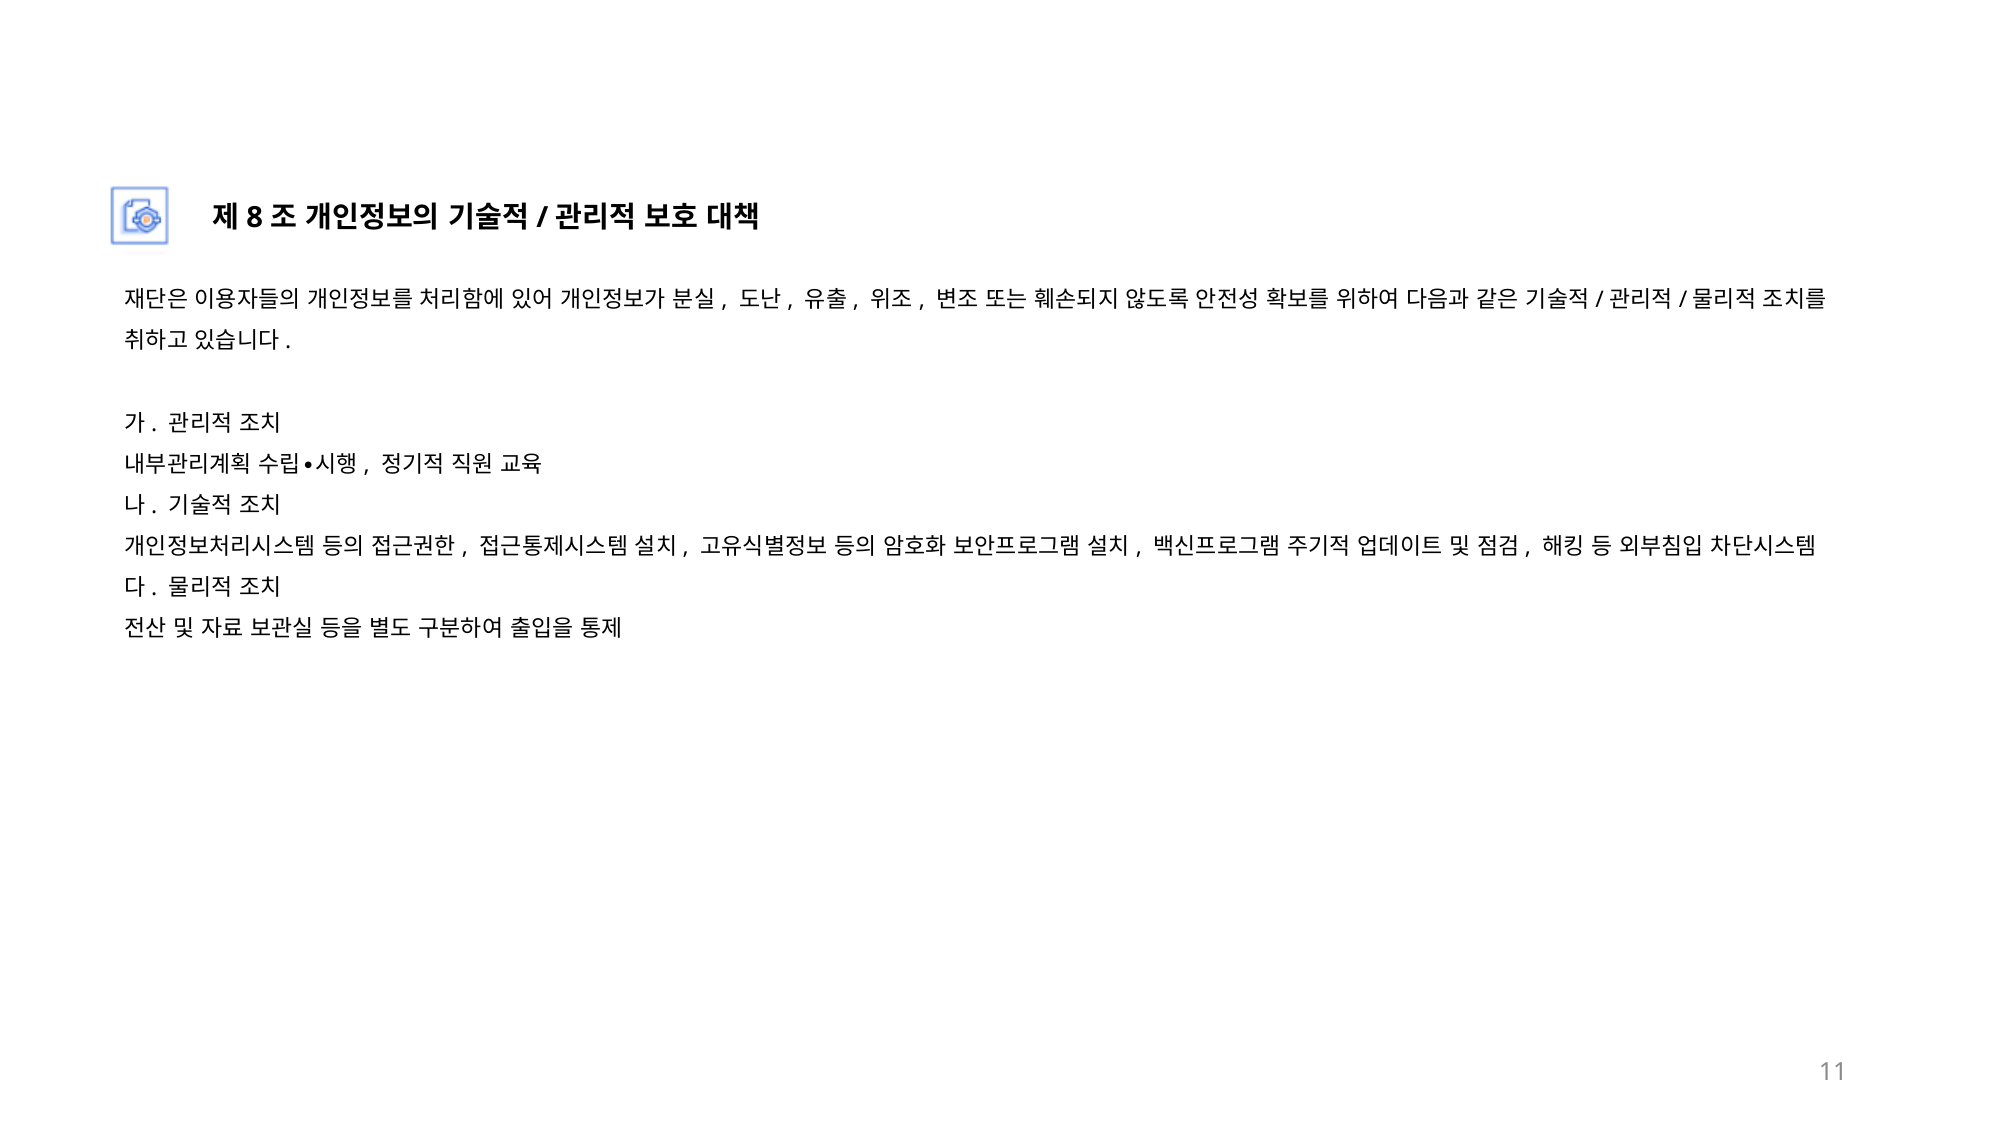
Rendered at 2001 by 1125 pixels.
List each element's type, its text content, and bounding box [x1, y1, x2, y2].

slide_number 11 [1412, 1042, 1863, 1103]
text_box 재단은 이용자들의 개인정보를 처리함에 있어 개인정보가 분실, 도난, 유출, 위조, 변조 또는 훼손되지 않도록 안전성 확보를 위하여 다음과 같은 기술적/관리적/물리적 조치를 취하고 있습니다. 가. 관리적 조치 내부관리계획 수립∙시행, 정기적 직원 교육 나. 기술적 조치 개인정보처리시스템 등의 접근권한, 접근통제시스템 설치, 고유식별정보 등의 암호화 보안프로그램 설치, 백신프로그램 주기적 업데이트 및 점검, 해킹 등 외부침입 차단시스템 다. 물리적 조치 전산 및 자료 보관실 등을 별도 구분하여 출입을 통제 [109, 263, 1842, 937]
text_box 제8조 개인정보의 기술적/관리적 보호 대책 [197, 191, 1075, 241]
picture [88, 171, 180, 264]
